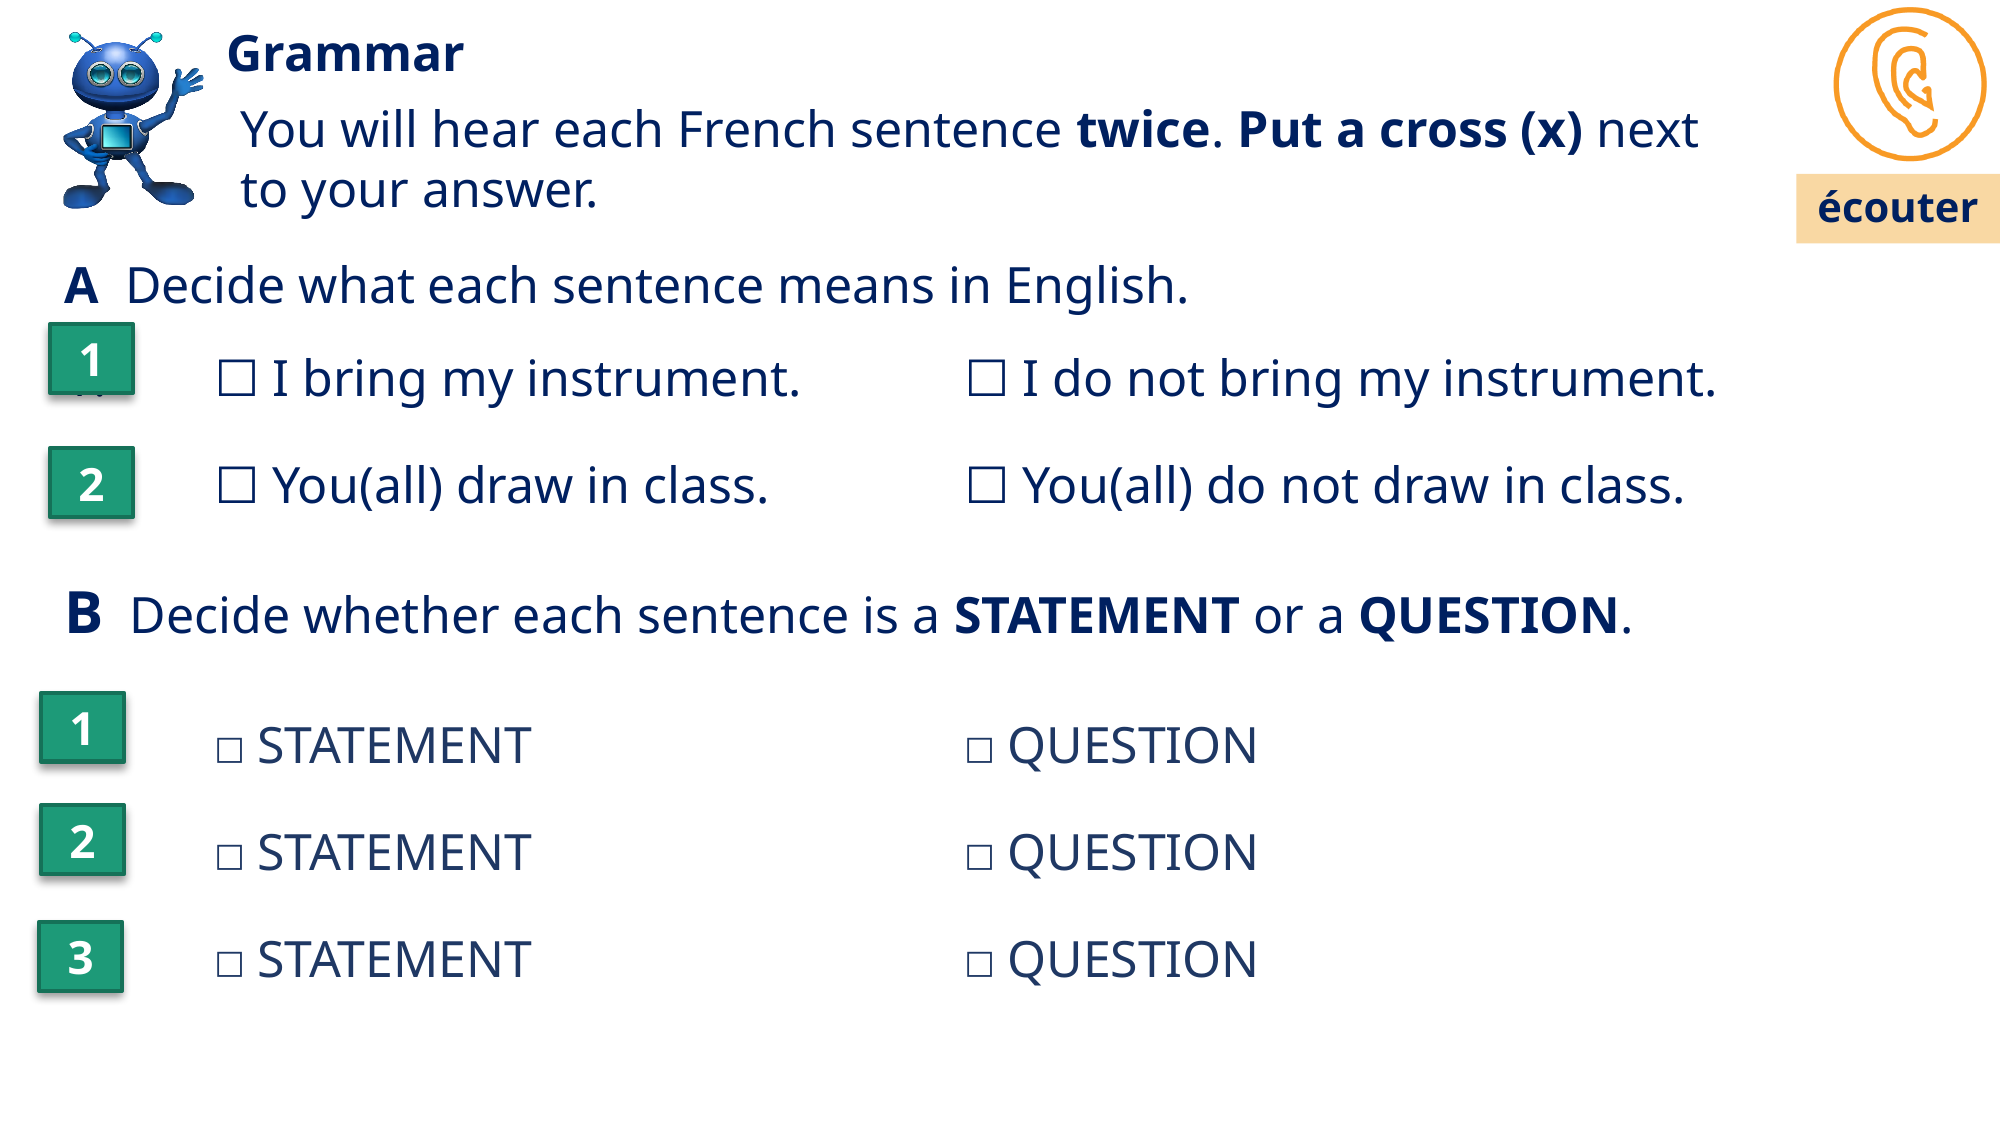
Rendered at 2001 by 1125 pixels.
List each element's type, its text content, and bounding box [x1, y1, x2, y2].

text_box 1 [49, 324, 133, 393]
text_box 1. ☐ I bring my instrument. ☐ I do not bring my instrument. 2. ☐ You(all) draw in class. ☐ You(all) do not draw in class. [49, 334, 1740, 521]
text_box 1. ☐ STATEMENT ☐ QUESTION 2. ☐ STATEMENT ☐ QUESTION 3. ☐ STATEMENT ☐ QUESTION [49, 676, 1918, 995]
text_box 2 [49, 448, 133, 517]
text_box B Decide whether each sentence is a STATEMENT or a QUESTION. [49, 562, 2000, 653]
text_box 3 [38, 922, 123, 991]
text_box A Decide what each sentence means in English. [49, 241, 1517, 321]
text_box 2 [40, 805, 125, 875]
picture [23, 16, 227, 224]
picture [1819, 0, 2000, 181]
title Grammar [228, 17, 497, 90]
text_box You will hear each French sentence twice. Put a cross (x) next to your answer. [226, 90, 1740, 306]
text_box 1 [40, 692, 125, 762]
text_box écouter [1796, 173, 2000, 244]
